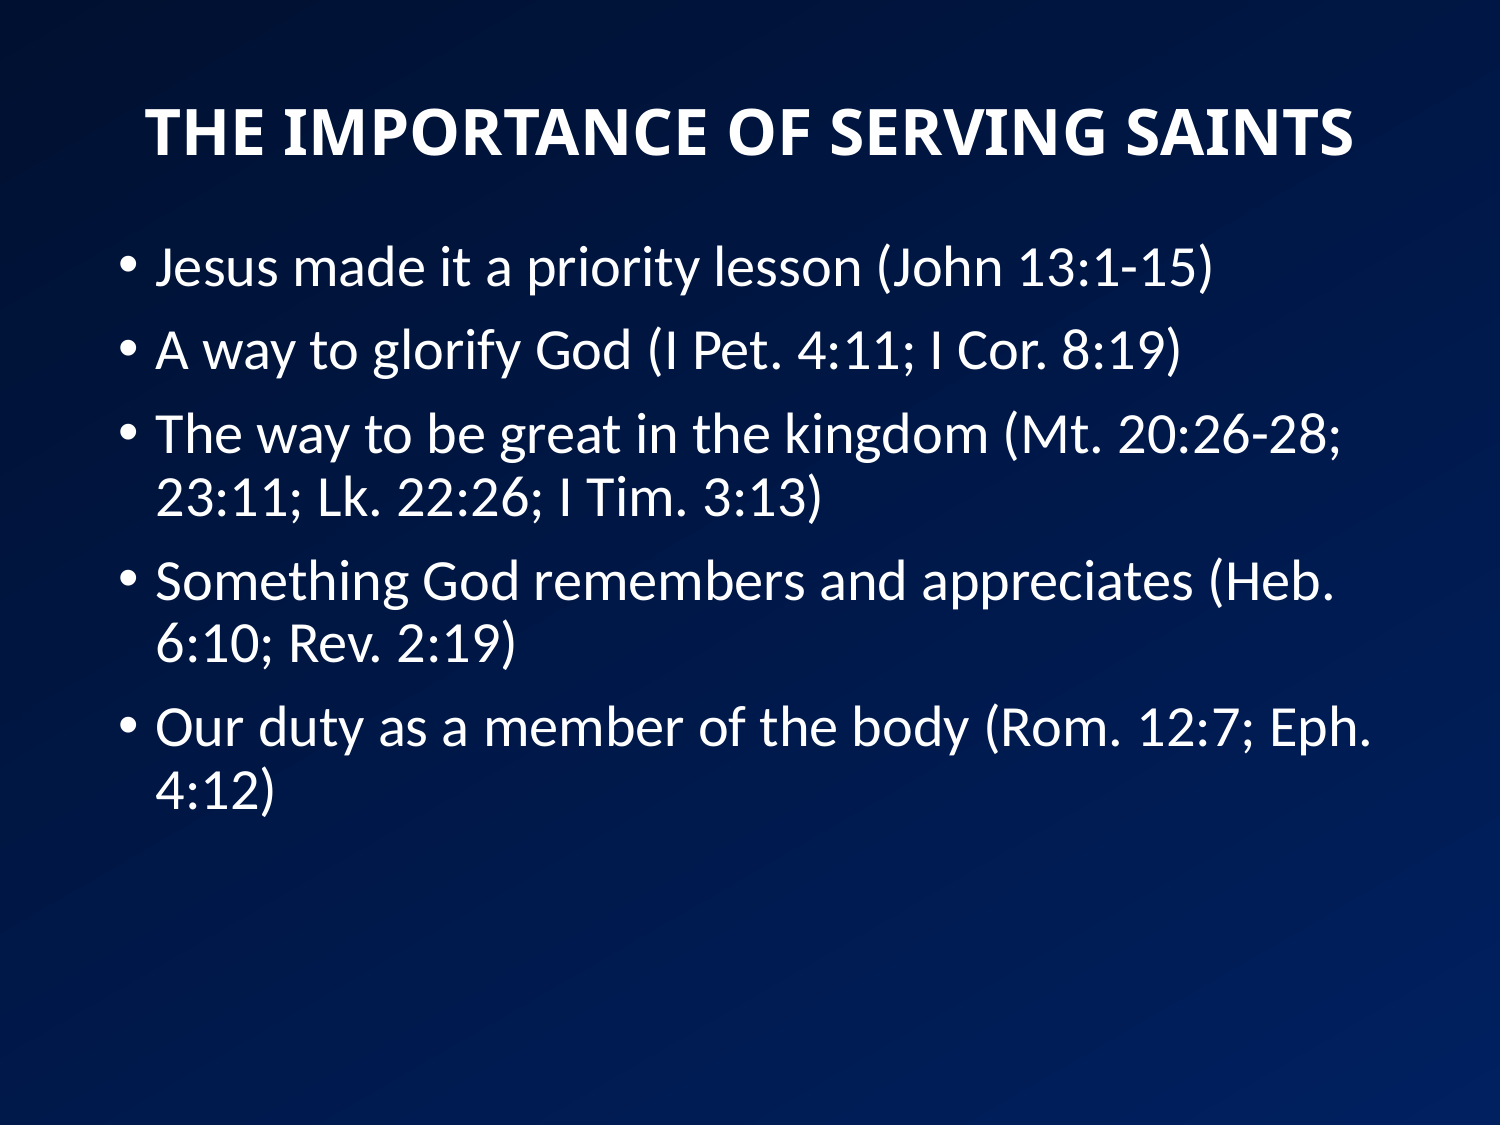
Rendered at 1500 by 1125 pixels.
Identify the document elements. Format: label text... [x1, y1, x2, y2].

list Jesus made it a priority lesson (John 13:1-15) A way to glorify God (I Pet. 4:11; I Cor. 8:19) The way to be great in the kingdom (Mt. 20:26-28; 23:11; Lk. 22:26; I Tim. 3:13) Something God remembers and appreciates (Heb. 6:10; Rev. 2:19) Our duty as a member of the body (Rom. 12:7; Eph. 4:12) [103, 228, 1397, 1014]
title THE IMPORTANCE OF SERVING SAINTS [103, 59, 1397, 210]
